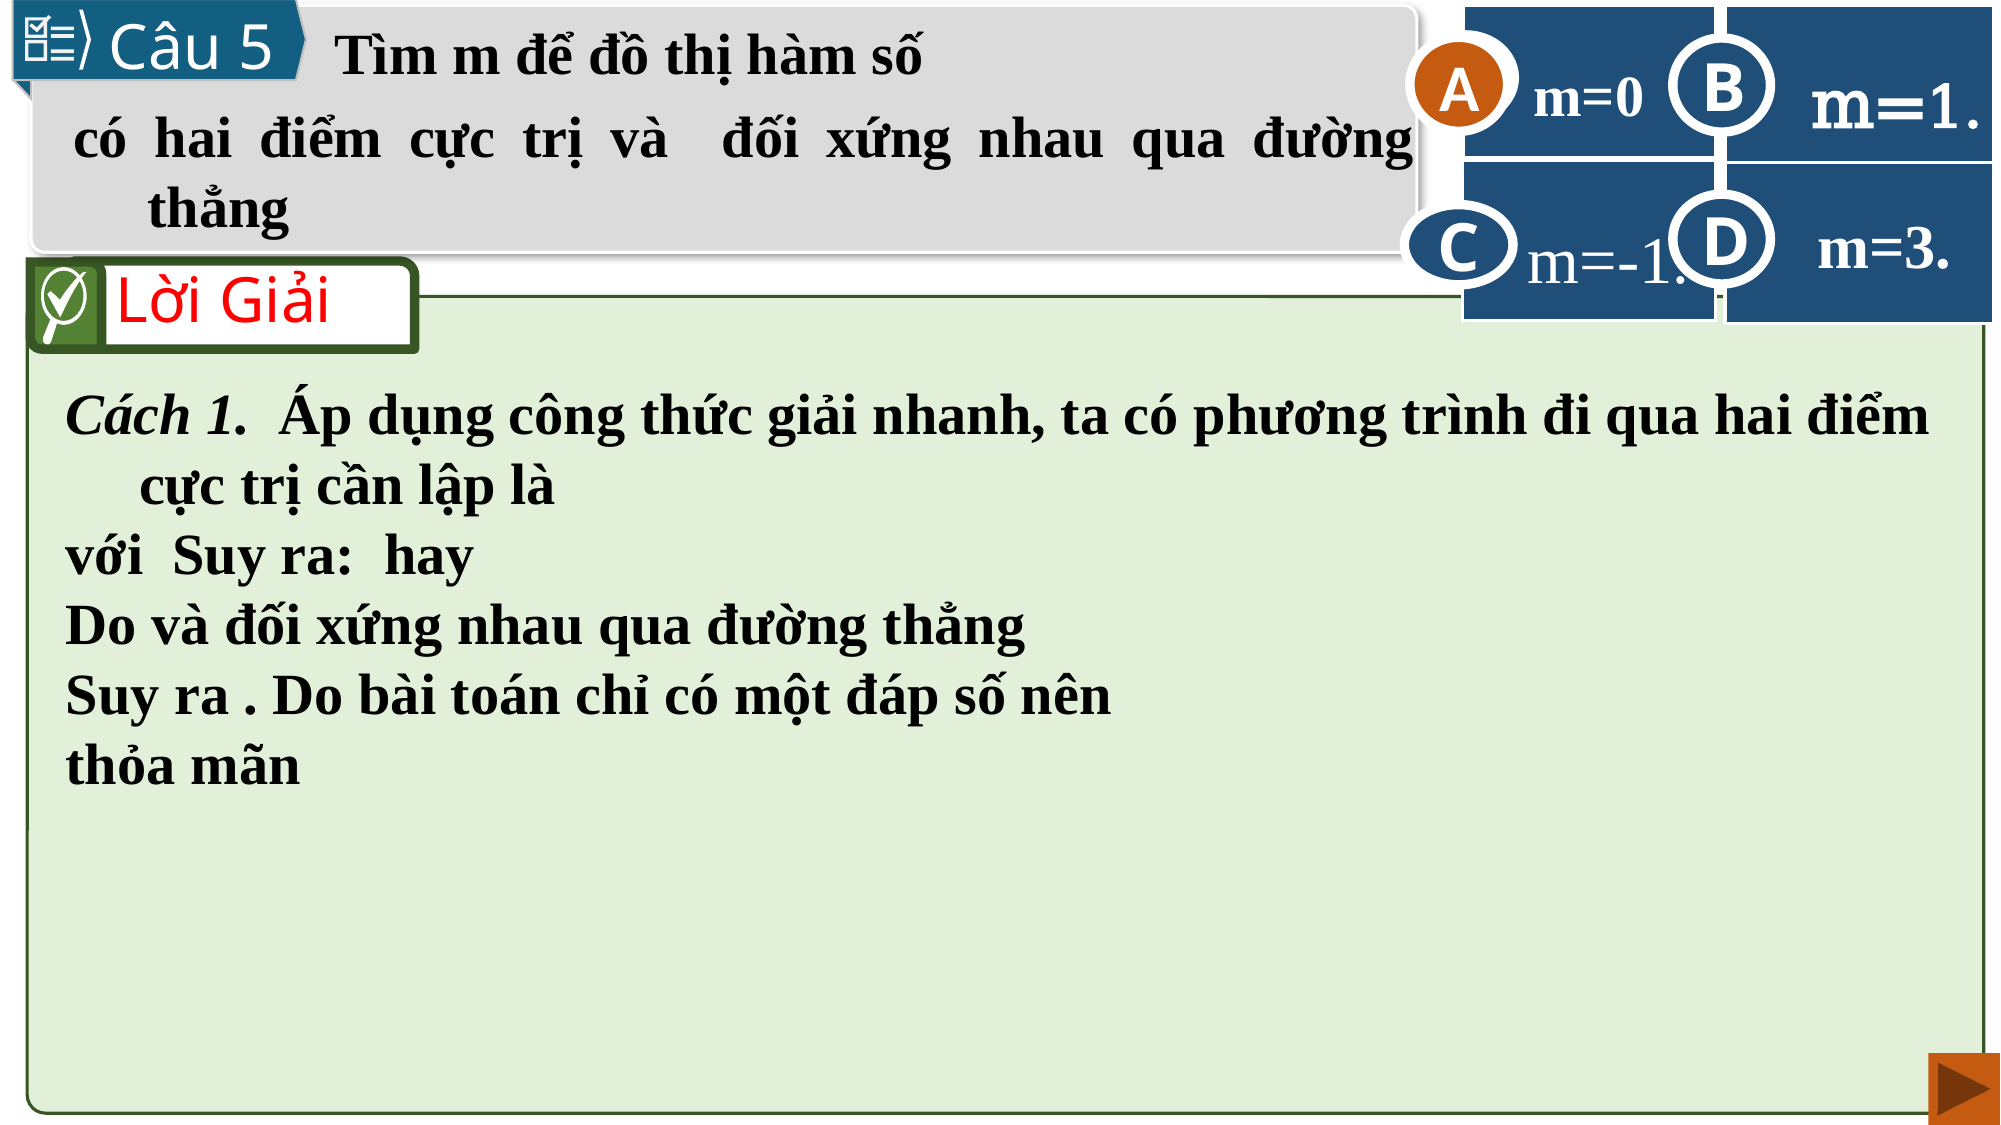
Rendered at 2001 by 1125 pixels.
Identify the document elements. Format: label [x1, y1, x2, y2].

text_box [1672, 5, 2000, 162]
text_box [1416, 5, 1672, 158]
text_box [27, 253, 1984, 1114]
text_box [12, 0, 1430, 253]
text_box [1404, 160, 1755, 321]
text_box [1672, 162, 2000, 324]
text_box [1927, 1052, 2000, 1125]
